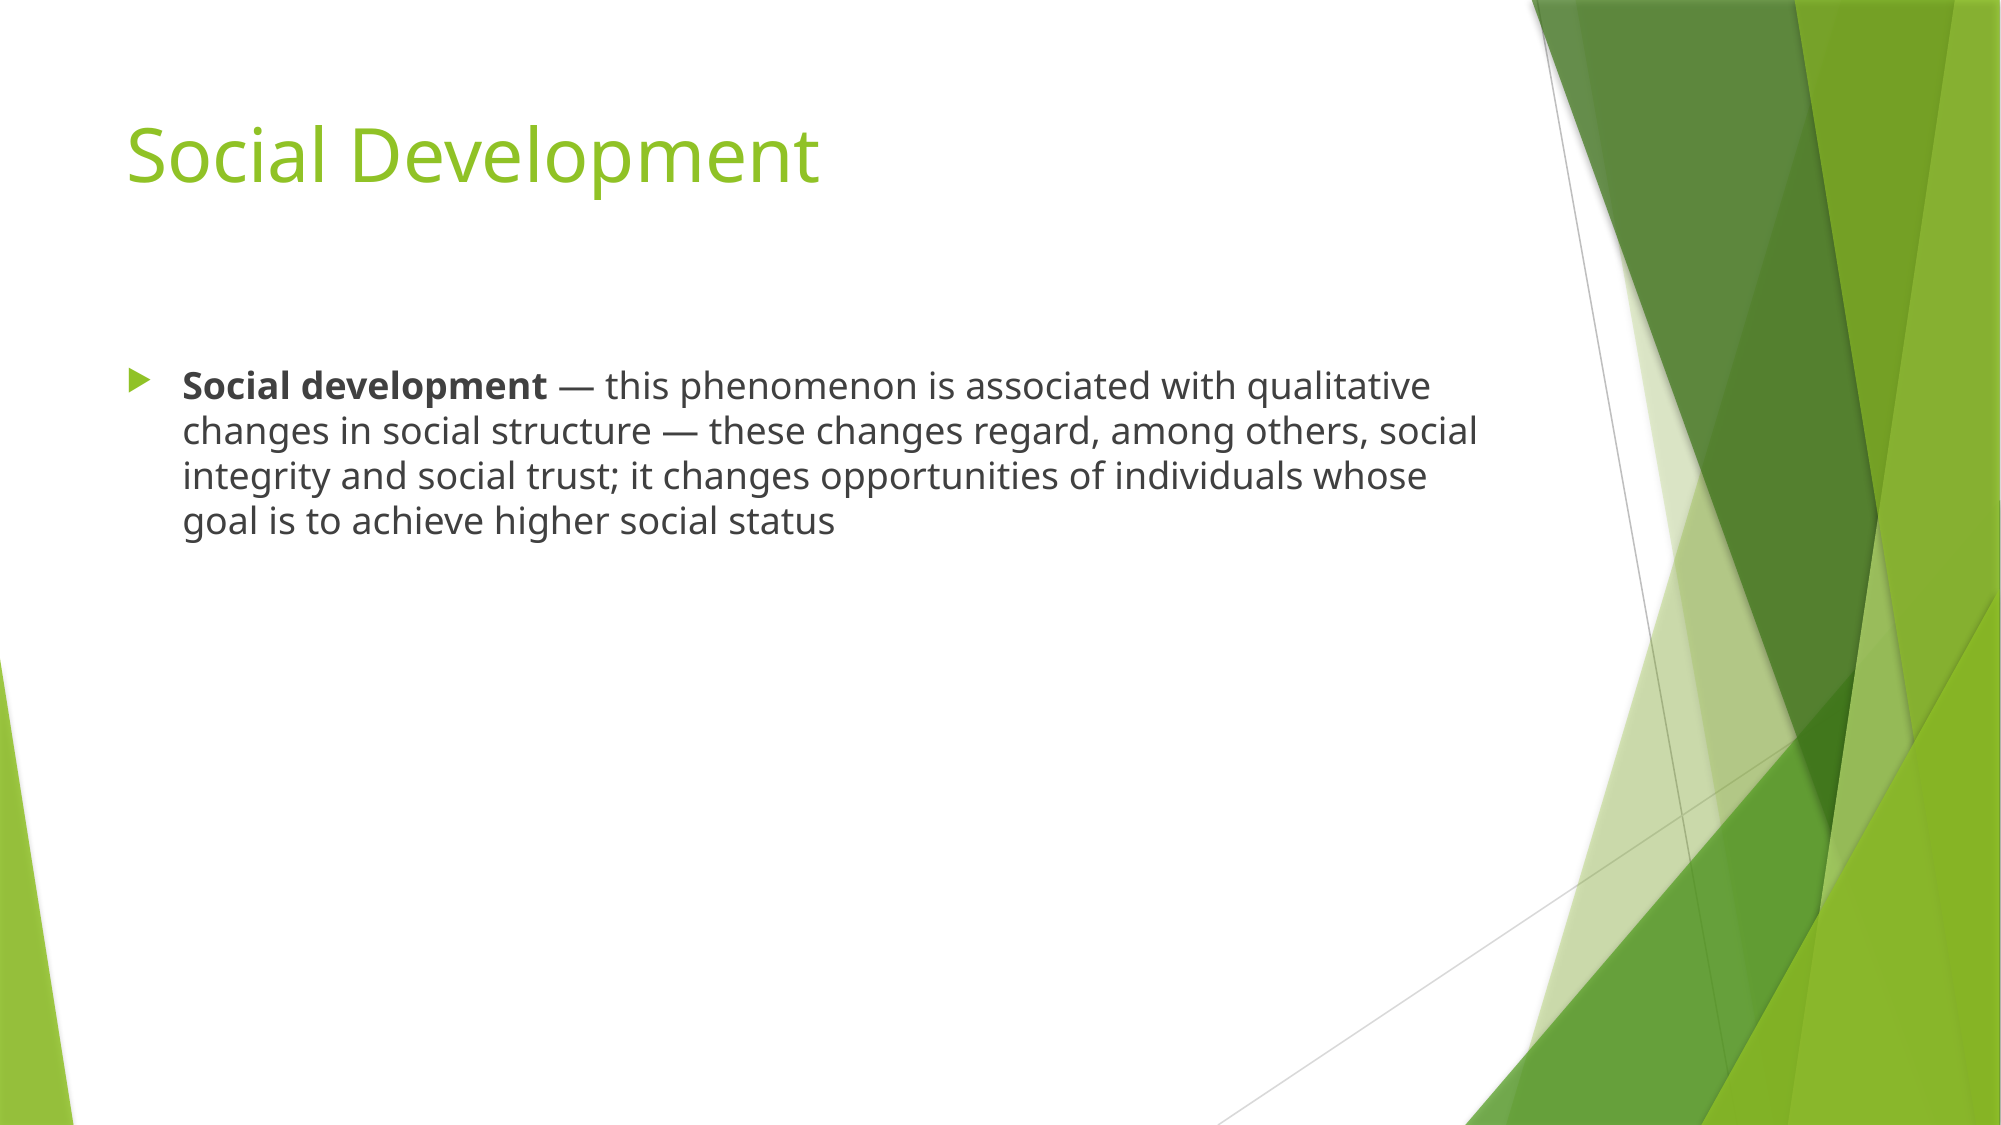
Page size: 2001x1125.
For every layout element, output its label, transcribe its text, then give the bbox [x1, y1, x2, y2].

list Social development — this phenomenon is associated with qualitative changes in social structure — these changes regard, among others, social integrity and social trust; it changes opportunities of individuals whose goal is to achieve higher social status [111, 354, 1522, 992]
title Social Development [111, 99, 1522, 317]
